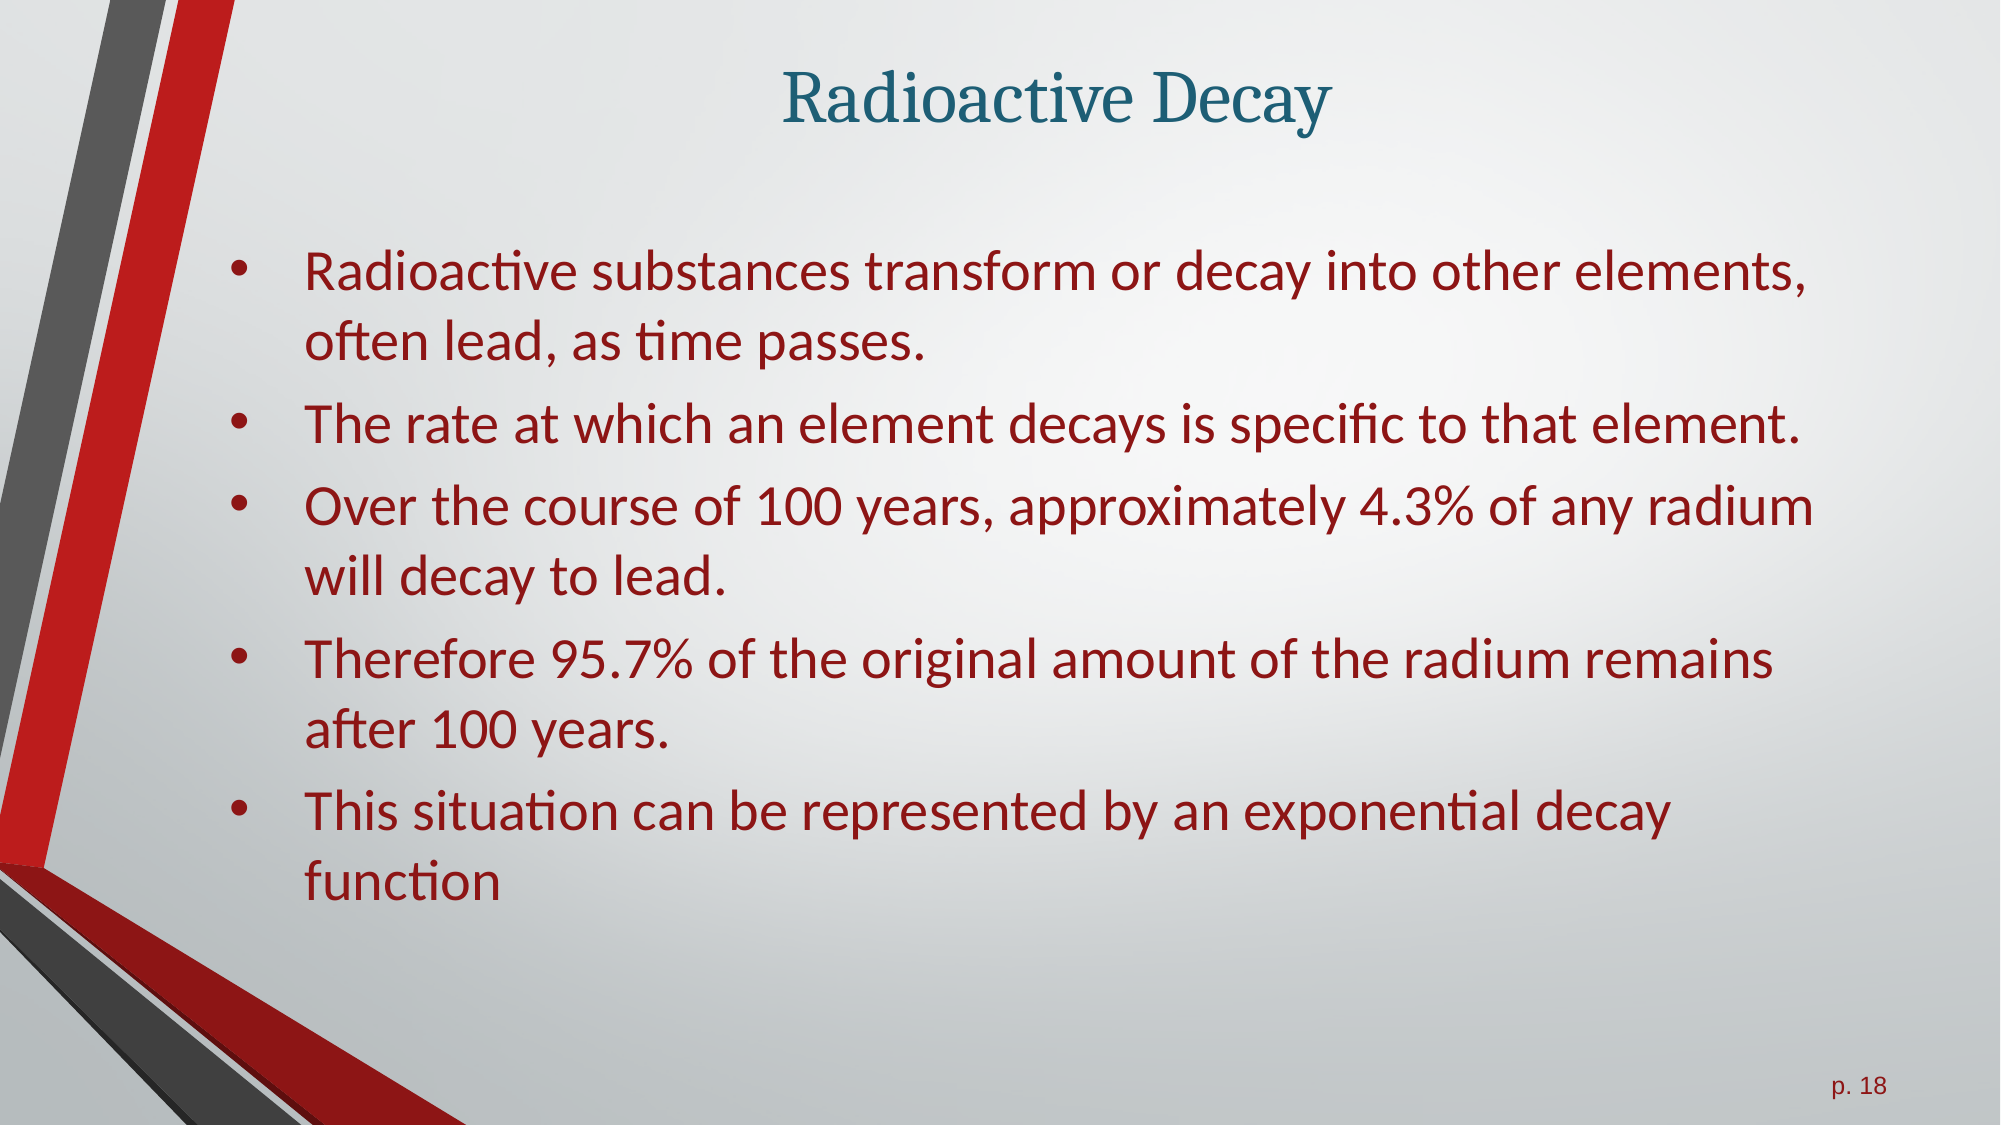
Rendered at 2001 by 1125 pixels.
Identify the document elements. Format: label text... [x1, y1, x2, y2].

text_box Radioactive substances transform or decay into other elements, often lead, as time passes. The rate at which an element decays is specific to that element. Over the course of 100 years, approximately 4.3% of any radium will decay to lead. Therefore 95.7% of the original amount of the radium remains after 100 years. This situation can be represented by an exponential decay function [214, 224, 1855, 920]
title Radioactive Decay [214, 39, 1900, 145]
